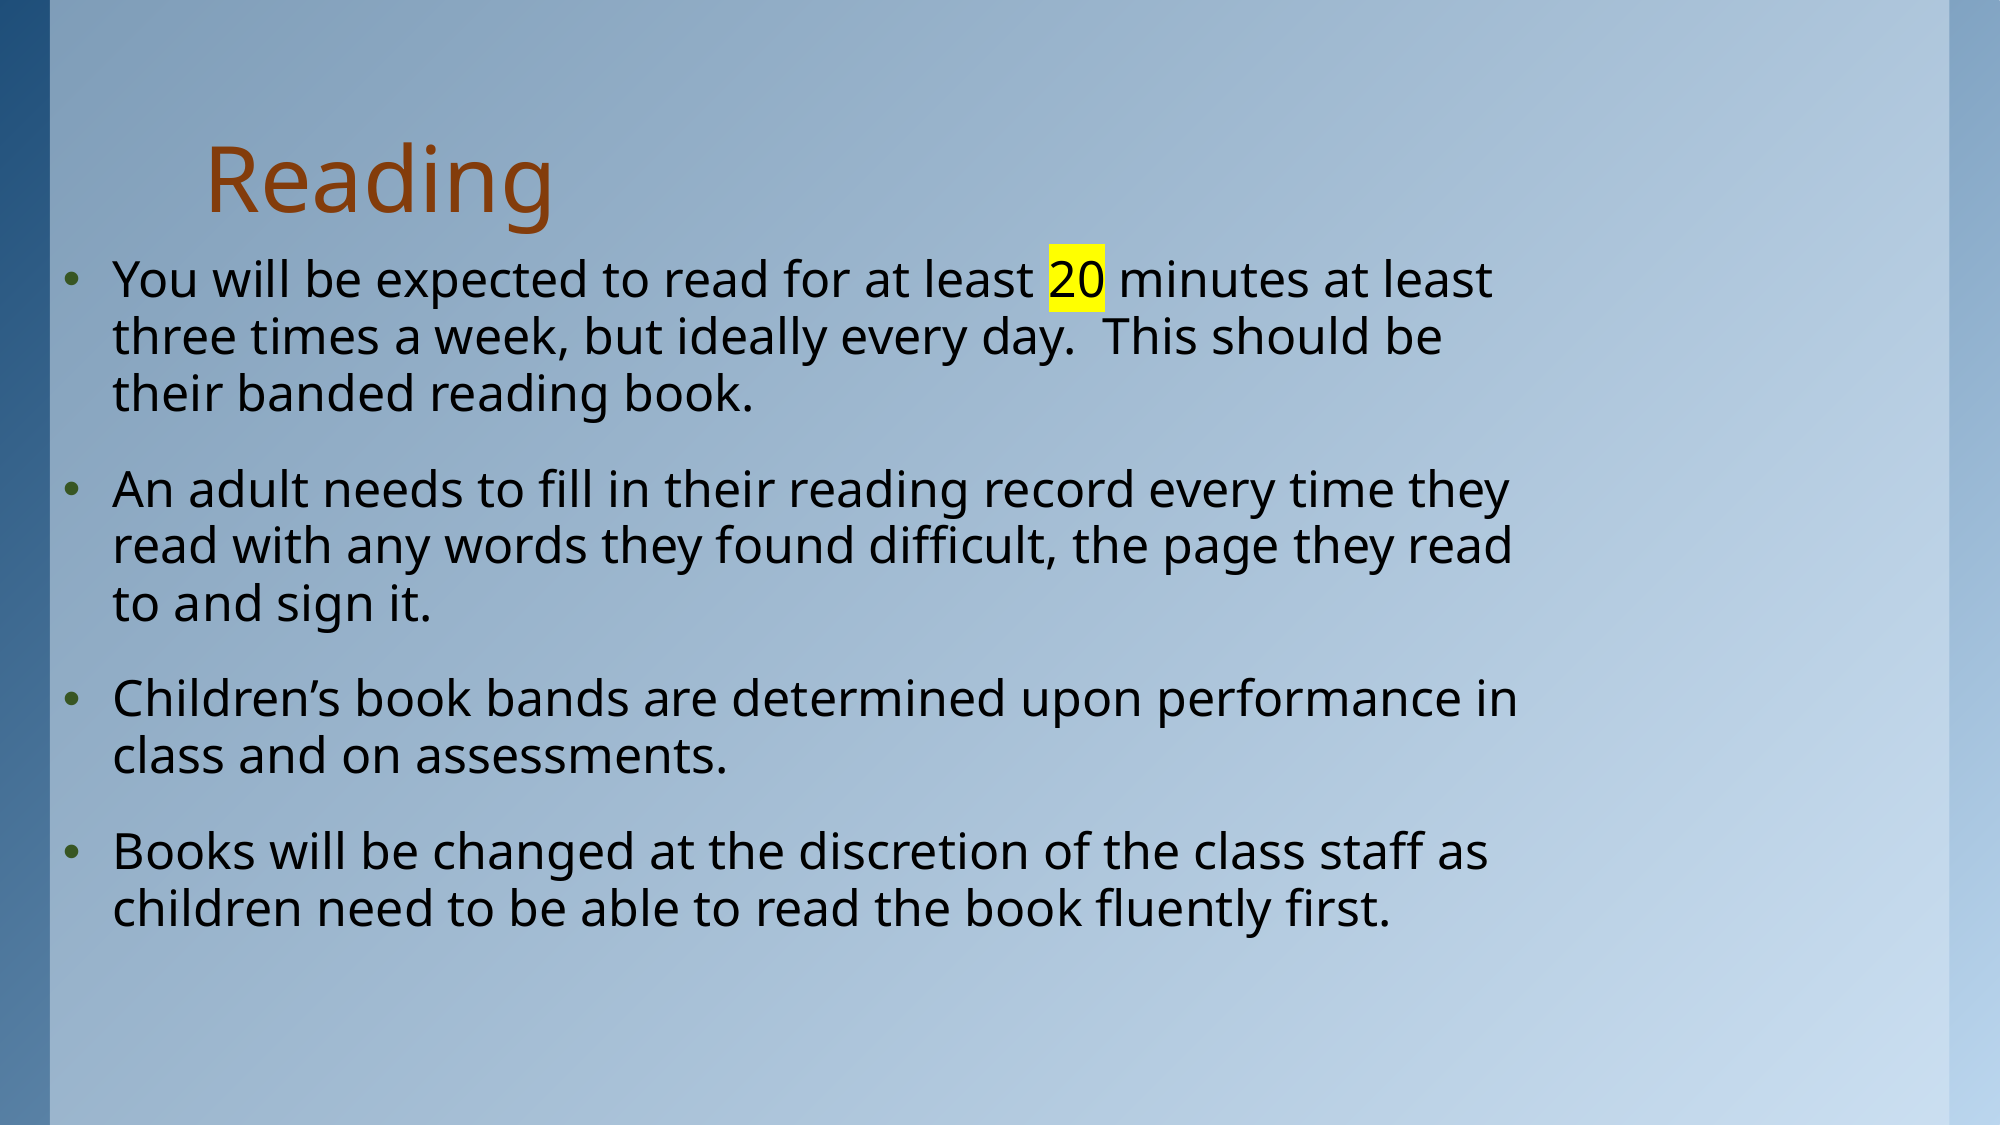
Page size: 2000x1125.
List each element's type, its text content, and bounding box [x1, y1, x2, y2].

title Reading [183, 12, 1850, 242]
list You will be expected to read for at least 20 minutes at least three times a week, but ideally every day. This should be their banded reading book. An adult needs to fill in their reading record every time they read with any words they found difficult, the page they read to and sign it. Children’s book bands are determined upon performance in class and on assessments. Books will be changed at the discretion of the class staff as children need to be able to read the book fluently first. [42, 241, 1544, 975]
